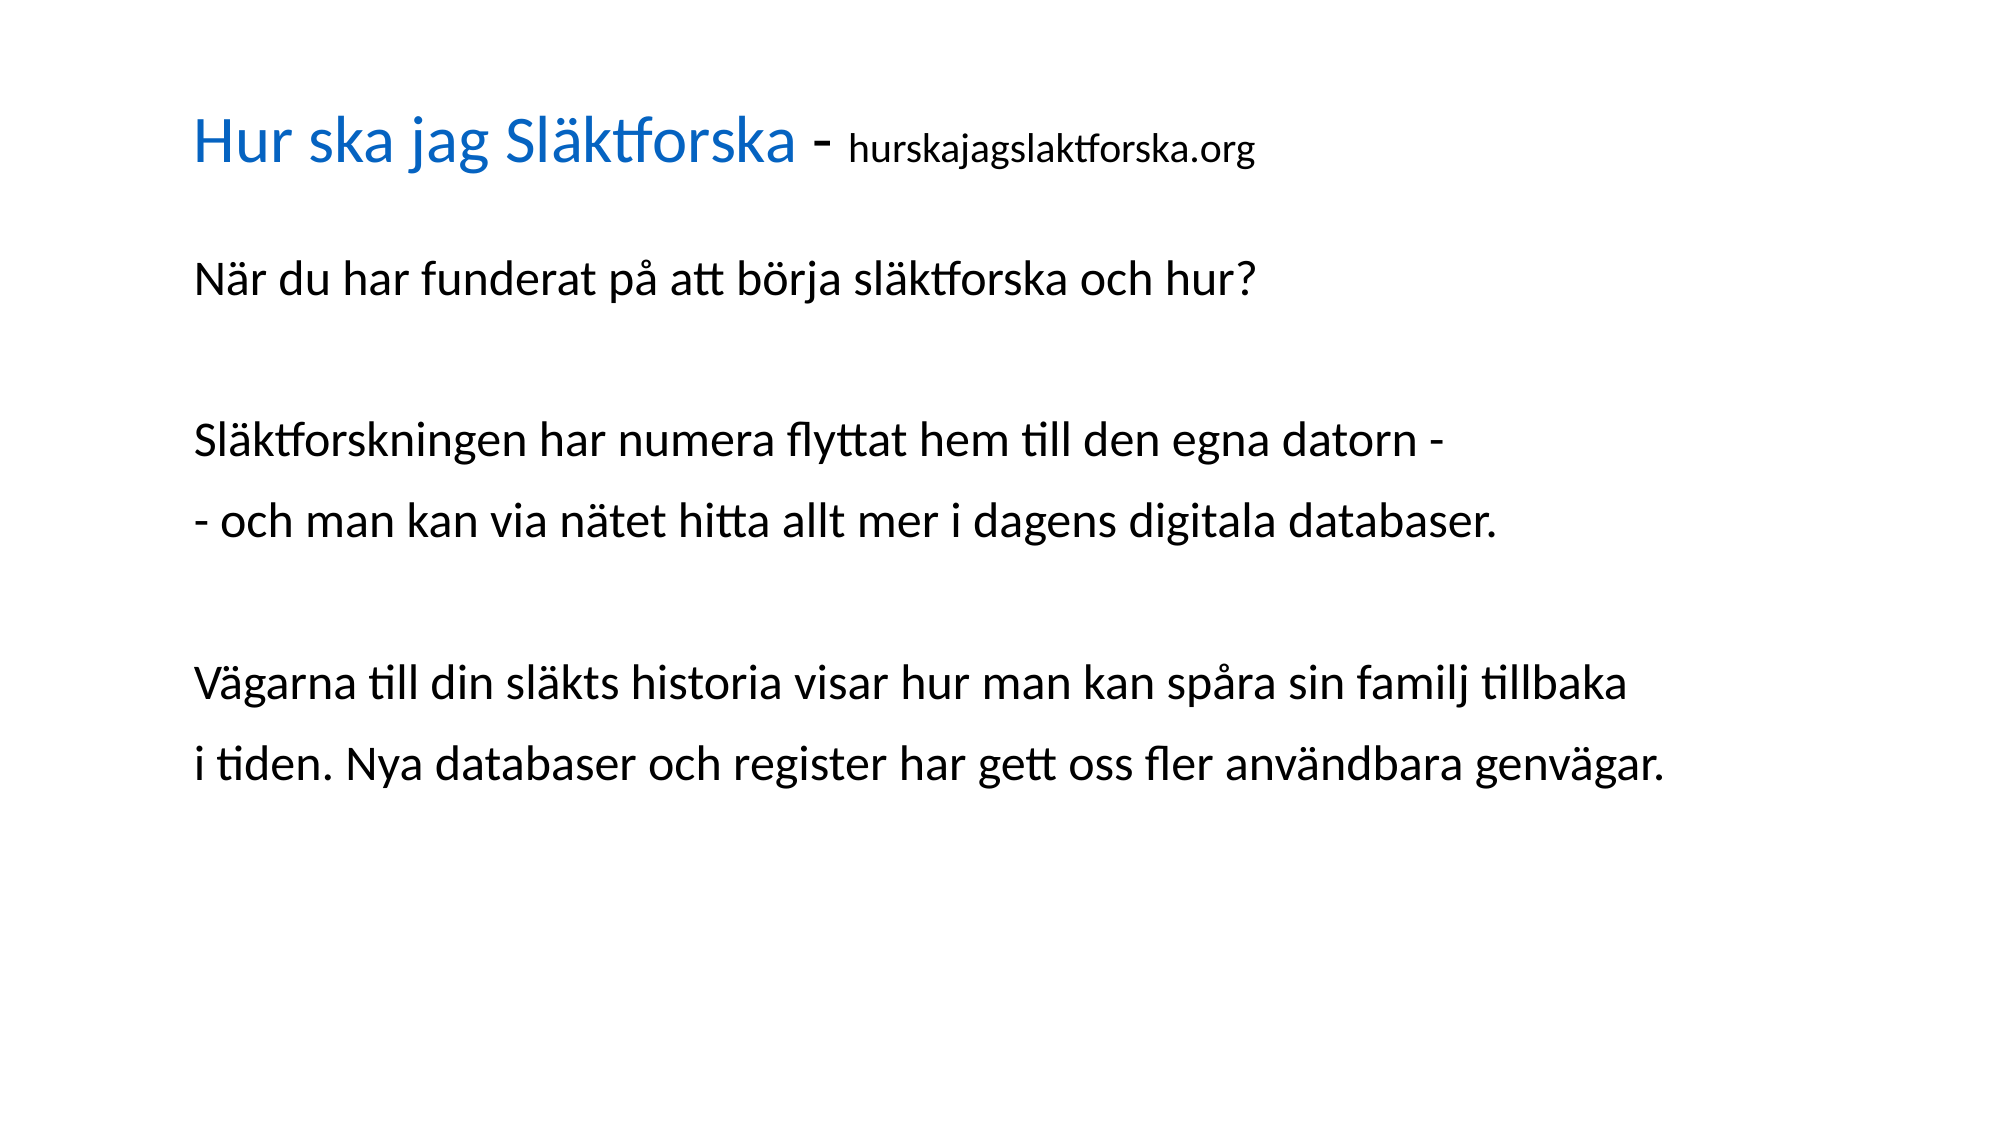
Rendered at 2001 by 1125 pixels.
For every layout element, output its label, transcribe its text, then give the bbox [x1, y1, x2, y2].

text_box Hur ska jag Släktforska - hurskajagslaktforska.org När du har funderat på att börja släktforska och hur? Släktforskningen har numera flyttat hem till den egna datorn - - och man kan via nätet hitta allt mer i dagens digitala databaser. Vägarna till din släkts historia visar hur man kan spåra sin familj tillbaka i tiden. Nya databaser och register har gett oss fler användbara genvägar. [179, 82, 1890, 798]
